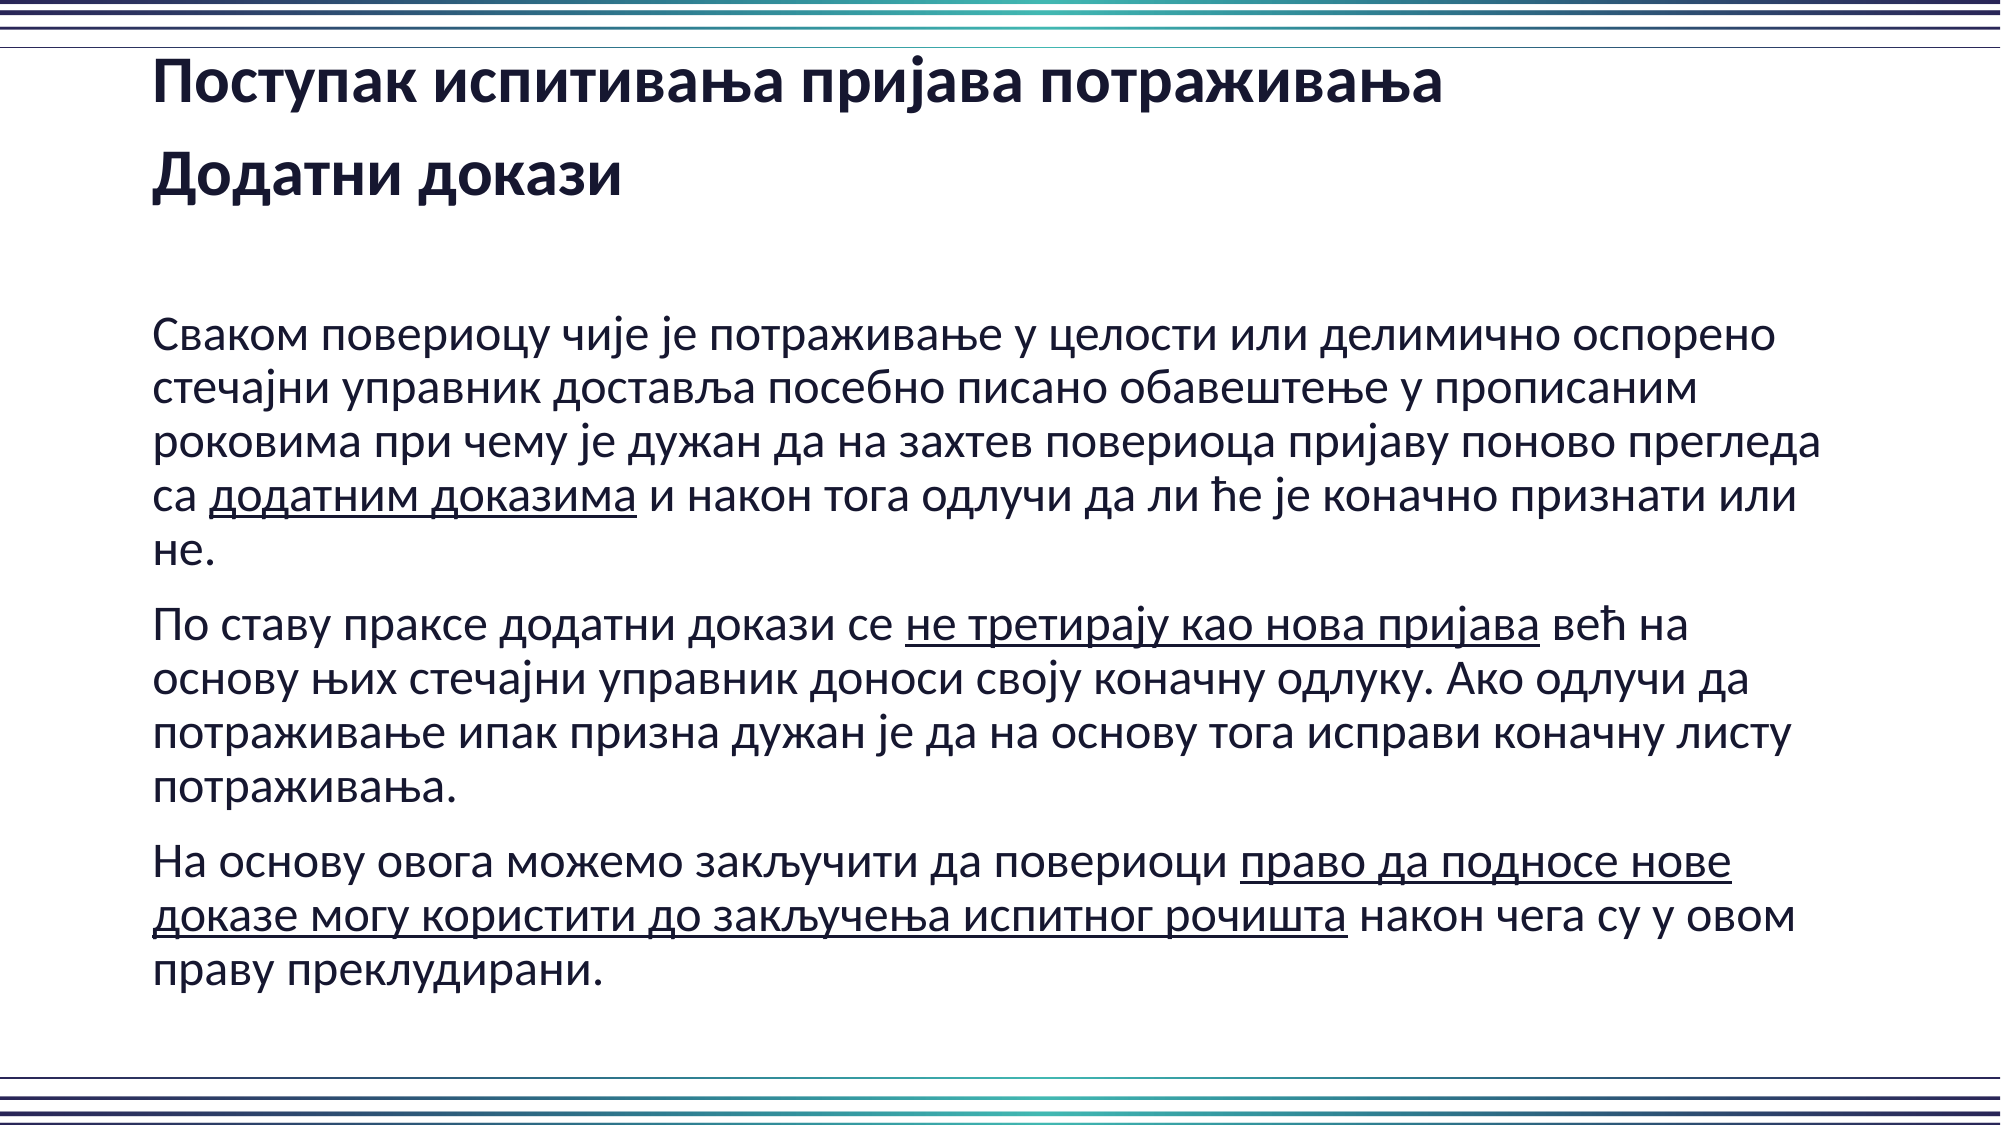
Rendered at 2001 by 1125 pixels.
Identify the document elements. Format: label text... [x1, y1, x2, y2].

picture [0, 1077, 2001, 1125]
picture [0, 0, 2001, 48]
list Сваком повериоцу чије је потраживање у целости или делимично оспорено стечајни управник доставља посебно писано обавештење у прописаним роковима при чему је дужан да на захтев повериоца пријаву поново прегледа са додатним доказима и након тога одлучи да ли ће је коначно признати или не. По ставу праксе додатни докази се не третирају као нова пријава већ на основу њих стечајни управник доноси своју коначну одлуку. Ако одлучи да потраживање ипак призна дужан је да на основу тога исправи коначну листу потраживања. На основу овога можемо закључити да повериоци право да подносе нове доказе могу користити до закључења испитног рочишта након чега су у овом праву преклудирани. [137, 299, 1863, 1014]
list Поступак испитивања пријава потраживања Додатни докази [137, 35, 1863, 218]
